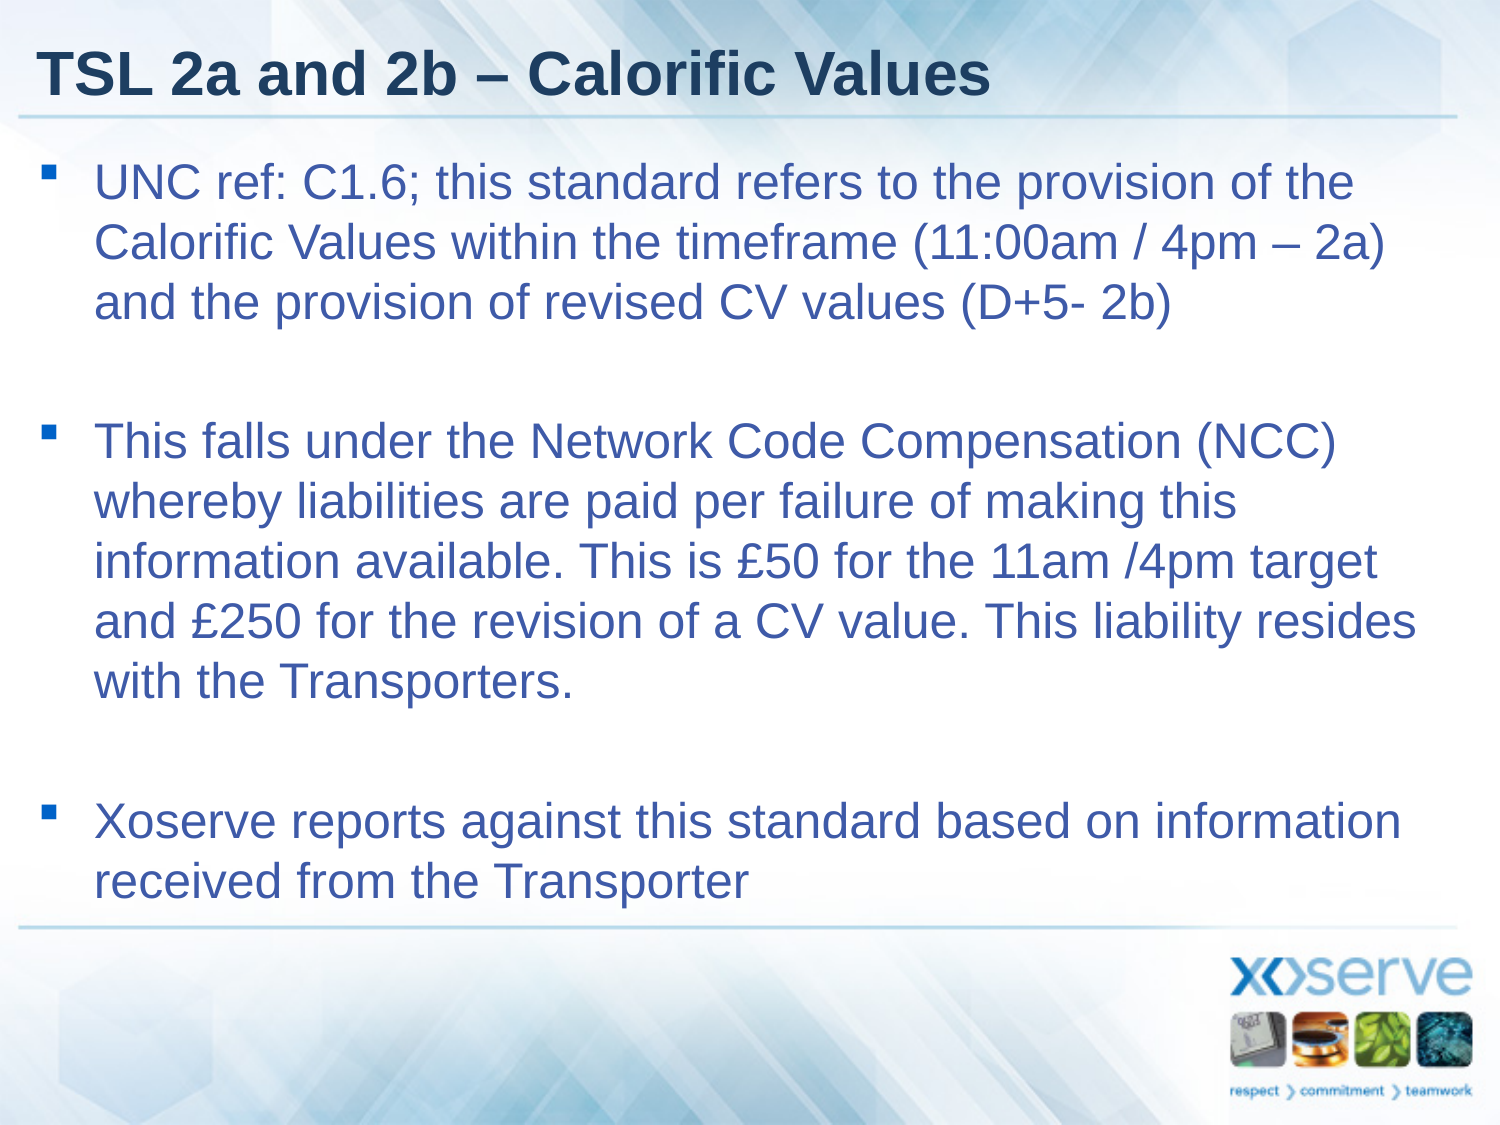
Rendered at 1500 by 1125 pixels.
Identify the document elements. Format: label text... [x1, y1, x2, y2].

list UNC ref: C1.6; this standard refers to the provision of the Calorific Values within the timeframe (11:00am / 4pm – 2a) and the provision of revised CV values (D+5- 2b) This falls under the Network Code Compensation (NCC) whereby liabilities are paid per failure of making this information available. This is £50 for the 11am /4pm target and £250 for the revision of a CV value. This liability resides with the Transporters. Xoserve reports against this standard based on information received from the Transporter [37, 149, 1463, 905]
picture [0, 0, 1500, 1125]
title TSL 2a and 2b – Calorific Values [36, 0, 1463, 149]
